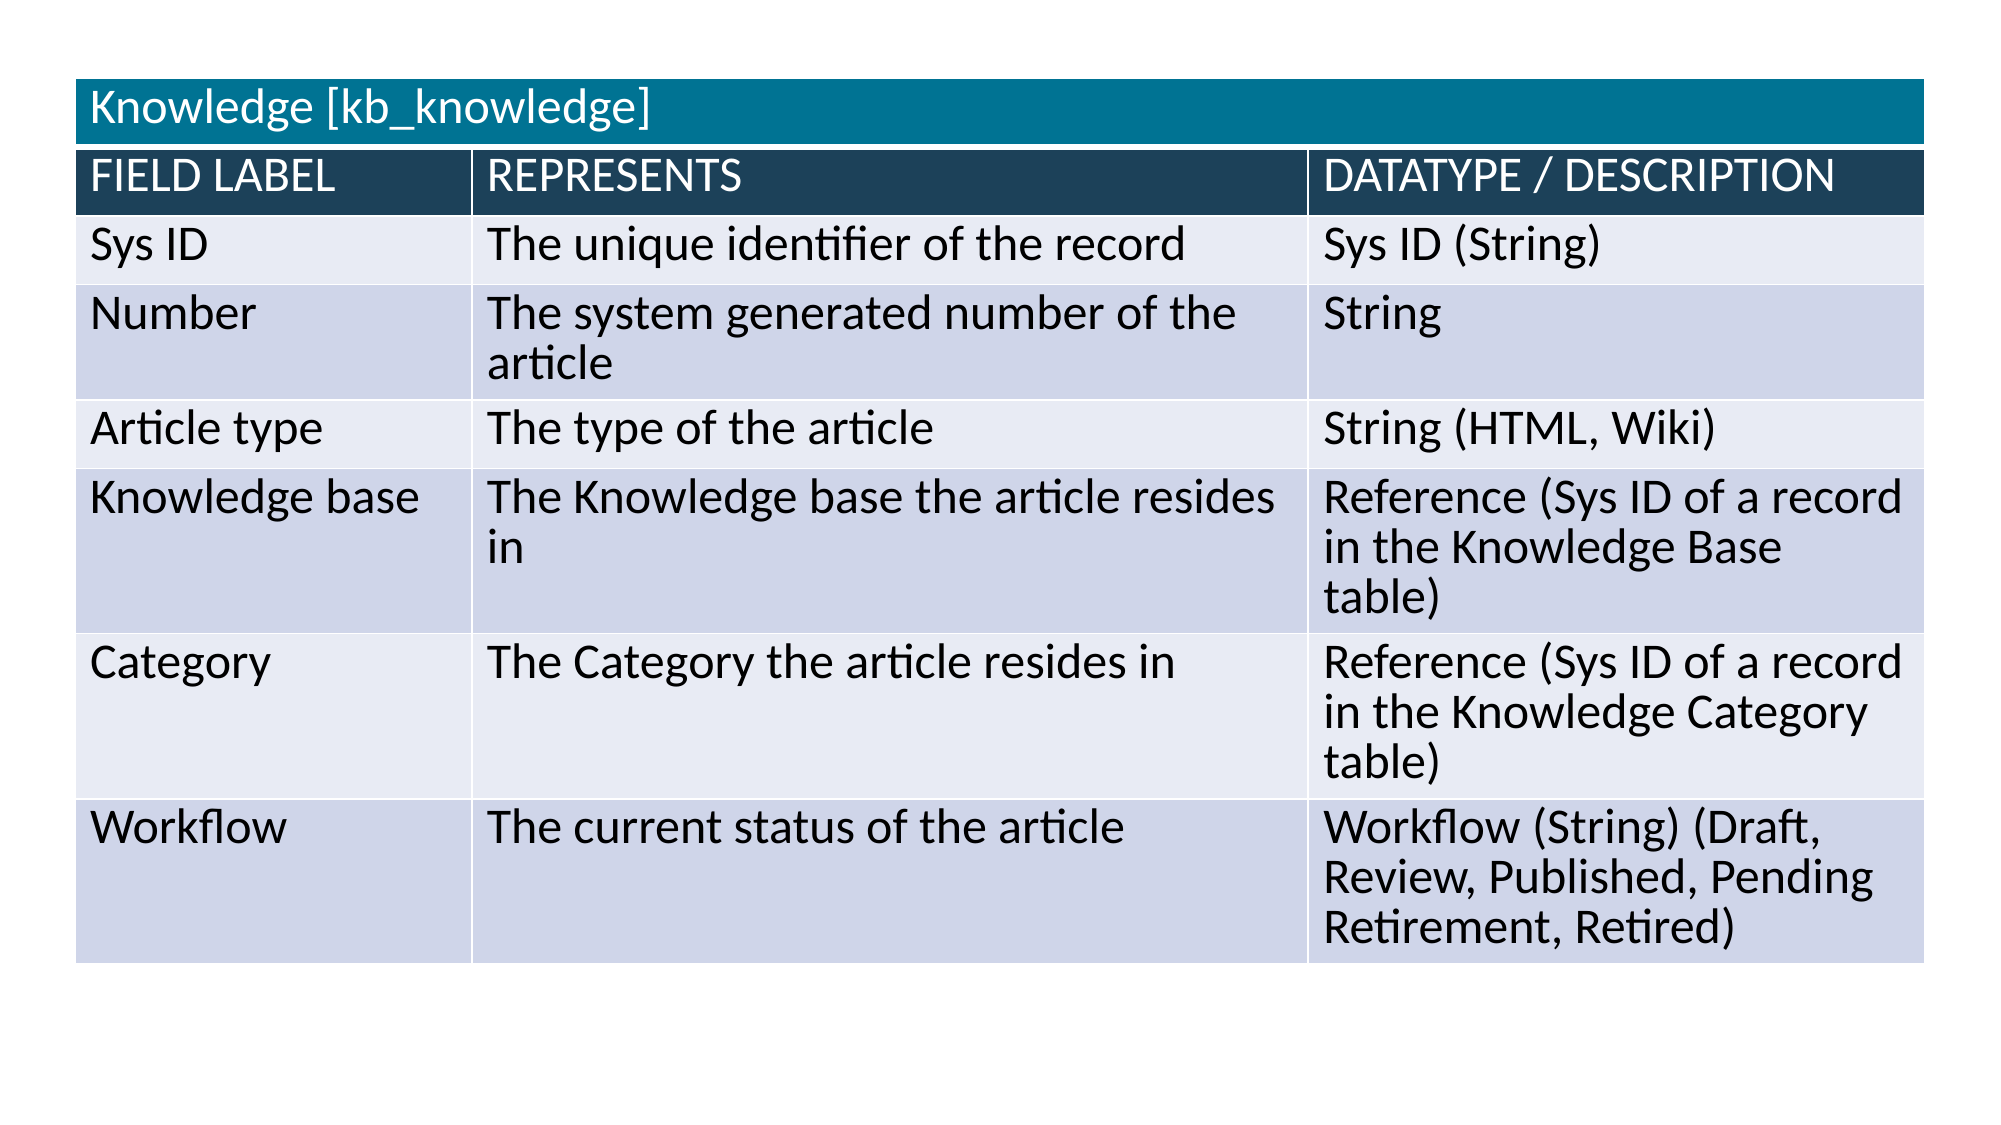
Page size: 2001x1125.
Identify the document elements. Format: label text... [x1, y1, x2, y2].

table_cell Knowledge base [76, 469, 471, 633]
table_cell String (HTML, Wiki) [1309, 401, 1924, 468]
table_cell FIELD LABEL [76, 150, 471, 215]
table_cell Reference (Sys ID of a record in the Knowledge Category table) [1309, 634, 1924, 798]
table_cell REPRESENTS [473, 150, 1307, 215]
table_cell The system generated number of the article [473, 285, 1307, 399]
table_cell Number [76, 285, 471, 399]
table_cell The Knowledge base the article resides in [473, 469, 1307, 633]
table_cell The unique identifier of the record [473, 217, 1307, 284]
table_cell The Category the article resides in [473, 634, 1307, 798]
table_header Knowledge [kb_knowledge] [76, 79, 1924, 144]
table_cell Category [76, 634, 471, 798]
table_cell Workflow (String) (Draft, Review, Published, Pending Retirement, Retired) [1309, 800, 1924, 963]
table_cell Workflow [76, 800, 471, 963]
table_cell Article type [76, 401, 471, 468]
table_cell Reference (Sys ID of a record in the Knowledge Base table) [1309, 469, 1924, 633]
table_cell DATATYPE / DESCRIPTION [1309, 150, 1924, 215]
table_cell The type of the article [473, 401, 1307, 468]
table_cell String [1309, 285, 1924, 399]
table_cell Sys ID [76, 217, 471, 284]
table_cell Sys ID (String) [1309, 217, 1924, 284]
table_cell The current status of the article [473, 800, 1307, 963]
